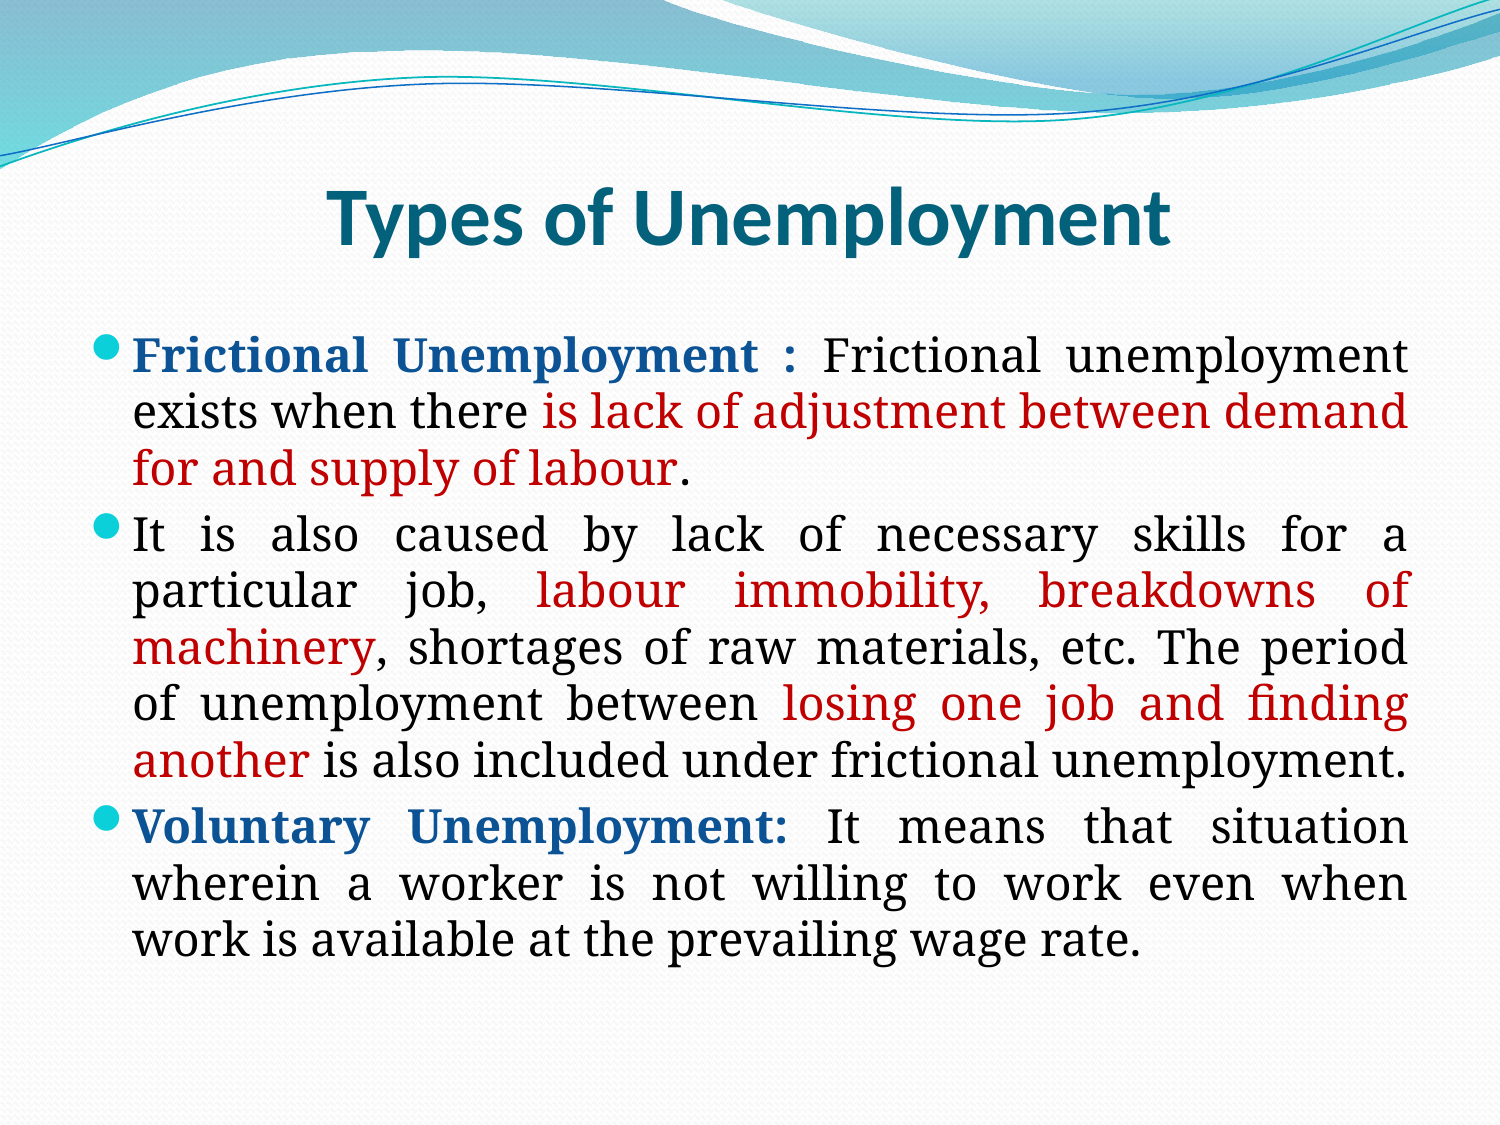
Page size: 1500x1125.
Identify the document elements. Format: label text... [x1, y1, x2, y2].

list Frictional Unemployment : Frictional unemployment exists when there is lack of adjustment between demand for and supply of labour. It is also caused by lack of necessary skills for a particular job, labour immobility, breakdowns of machinery, shortages of raw materials, etc. The period of unemployment between losing one job and finding another is also included under frictional unemployment. Voluntary Unemployment: It means that situation wherein a worker is not willing to work even when work is available at the prevailing wage rate. [75, 317, 1425, 1038]
title Types of Unemployment [75, 115, 1425, 263]
